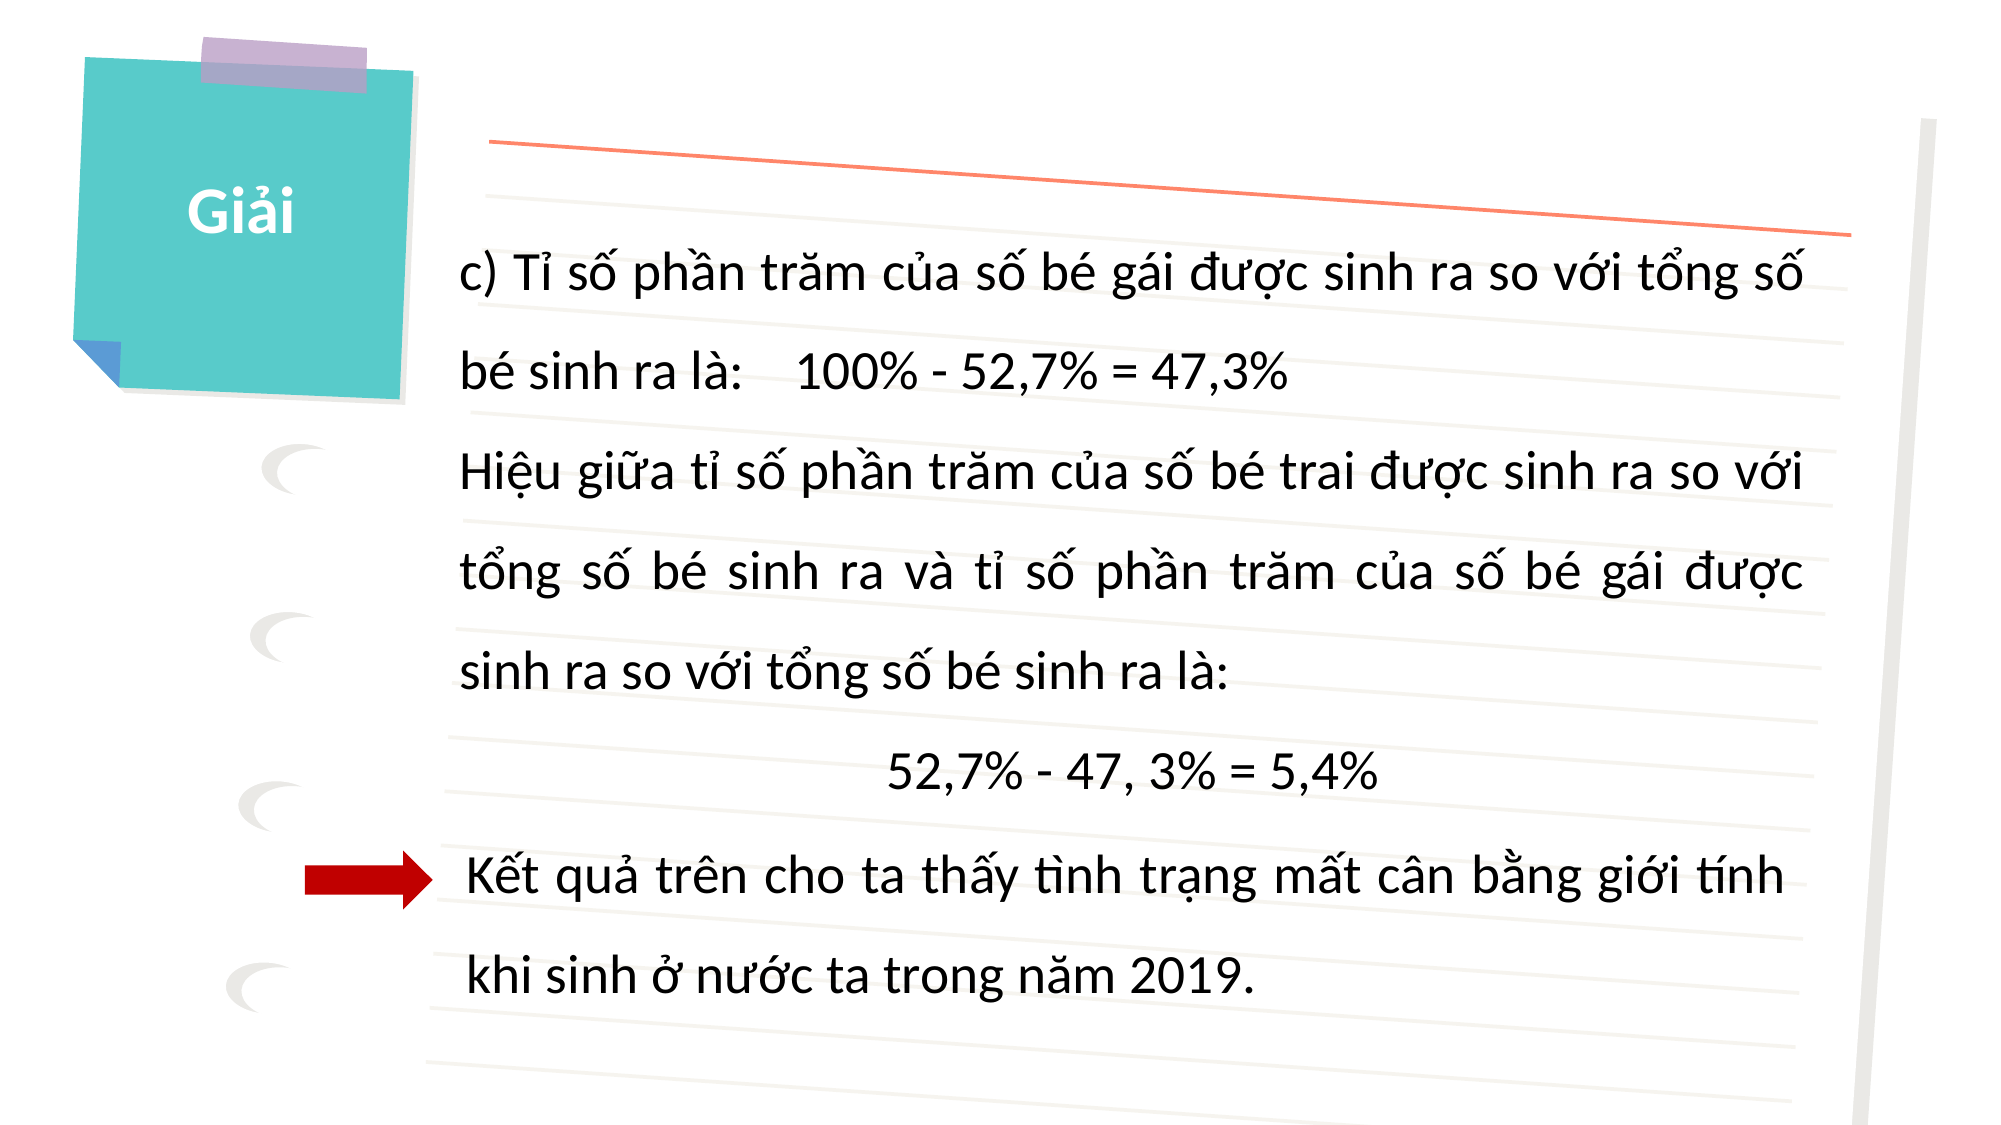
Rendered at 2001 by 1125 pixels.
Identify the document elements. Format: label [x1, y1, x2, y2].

text_box [213, 56, 1901, 1125]
text_box [73, 36, 420, 406]
